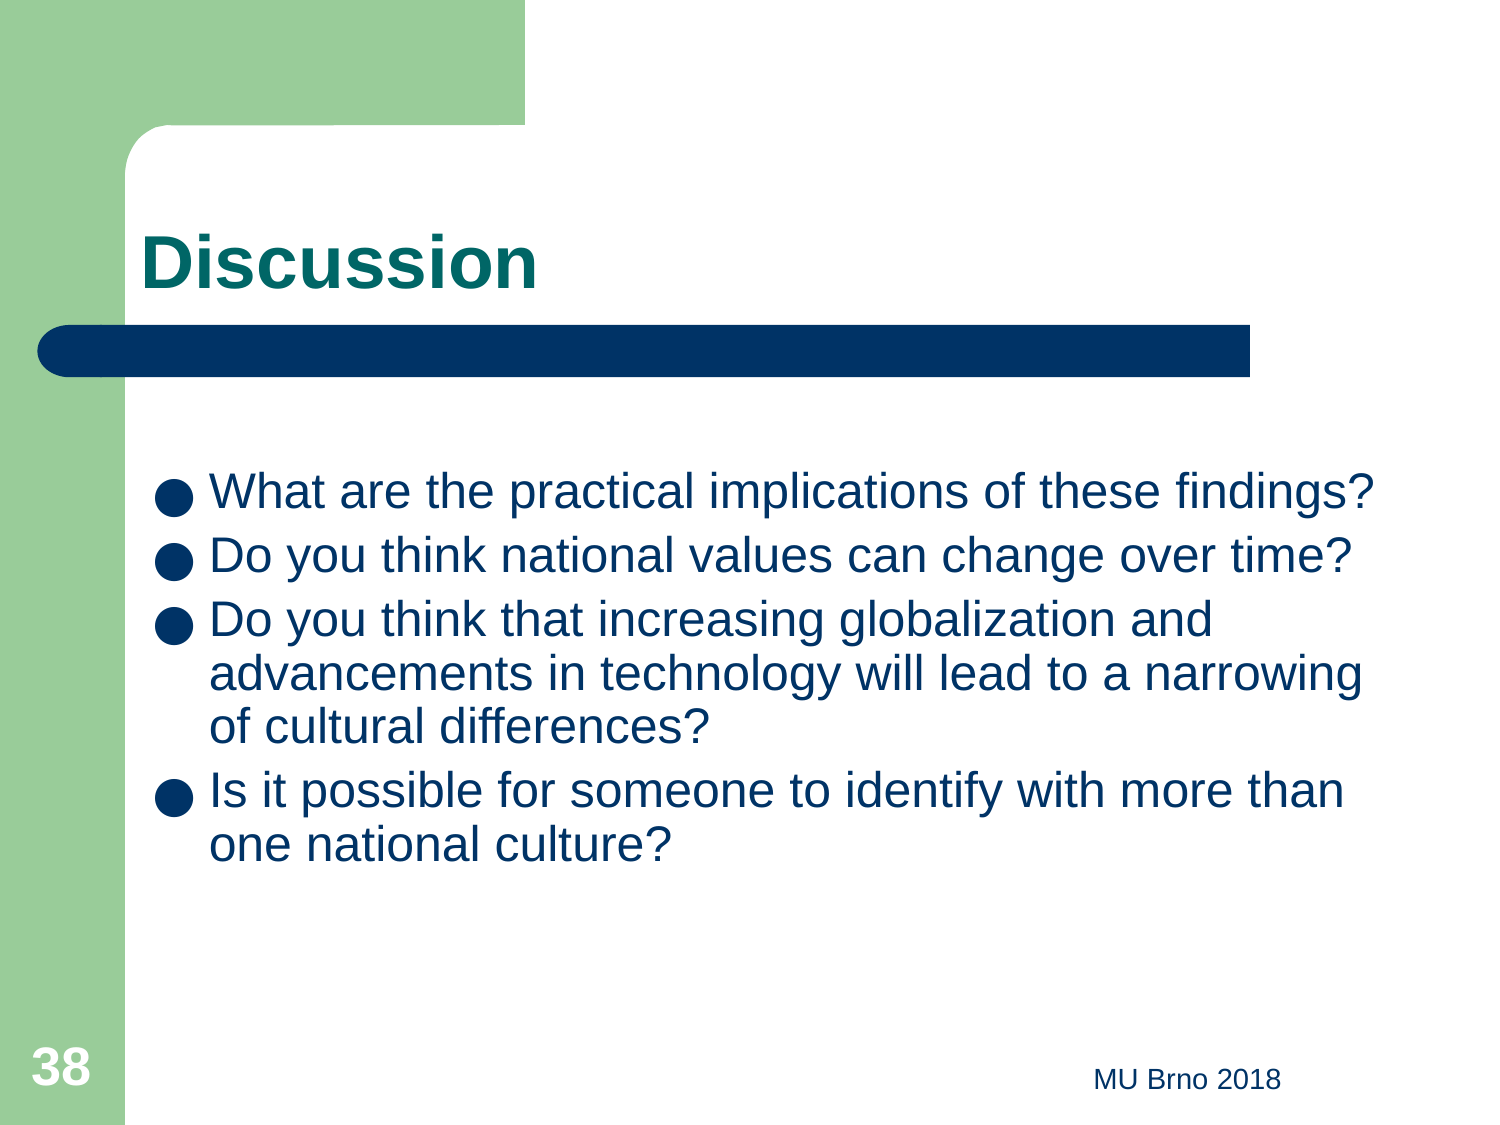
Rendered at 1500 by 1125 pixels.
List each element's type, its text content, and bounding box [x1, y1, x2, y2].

title Discussion [125, 125, 1425, 313]
text_box MU Brno 2018 [949, 1025, 1426, 1103]
slide_number ‹#› [13, 1023, 111, 1105]
list What are the practical implications of these findings? Do you think national values can change over time? Do you think that increasing globalization and advancements in technology will lead to a narrowing of cultural differences? Is it possible for someone to identify with more than one national culture? [137, 387, 1400, 999]
